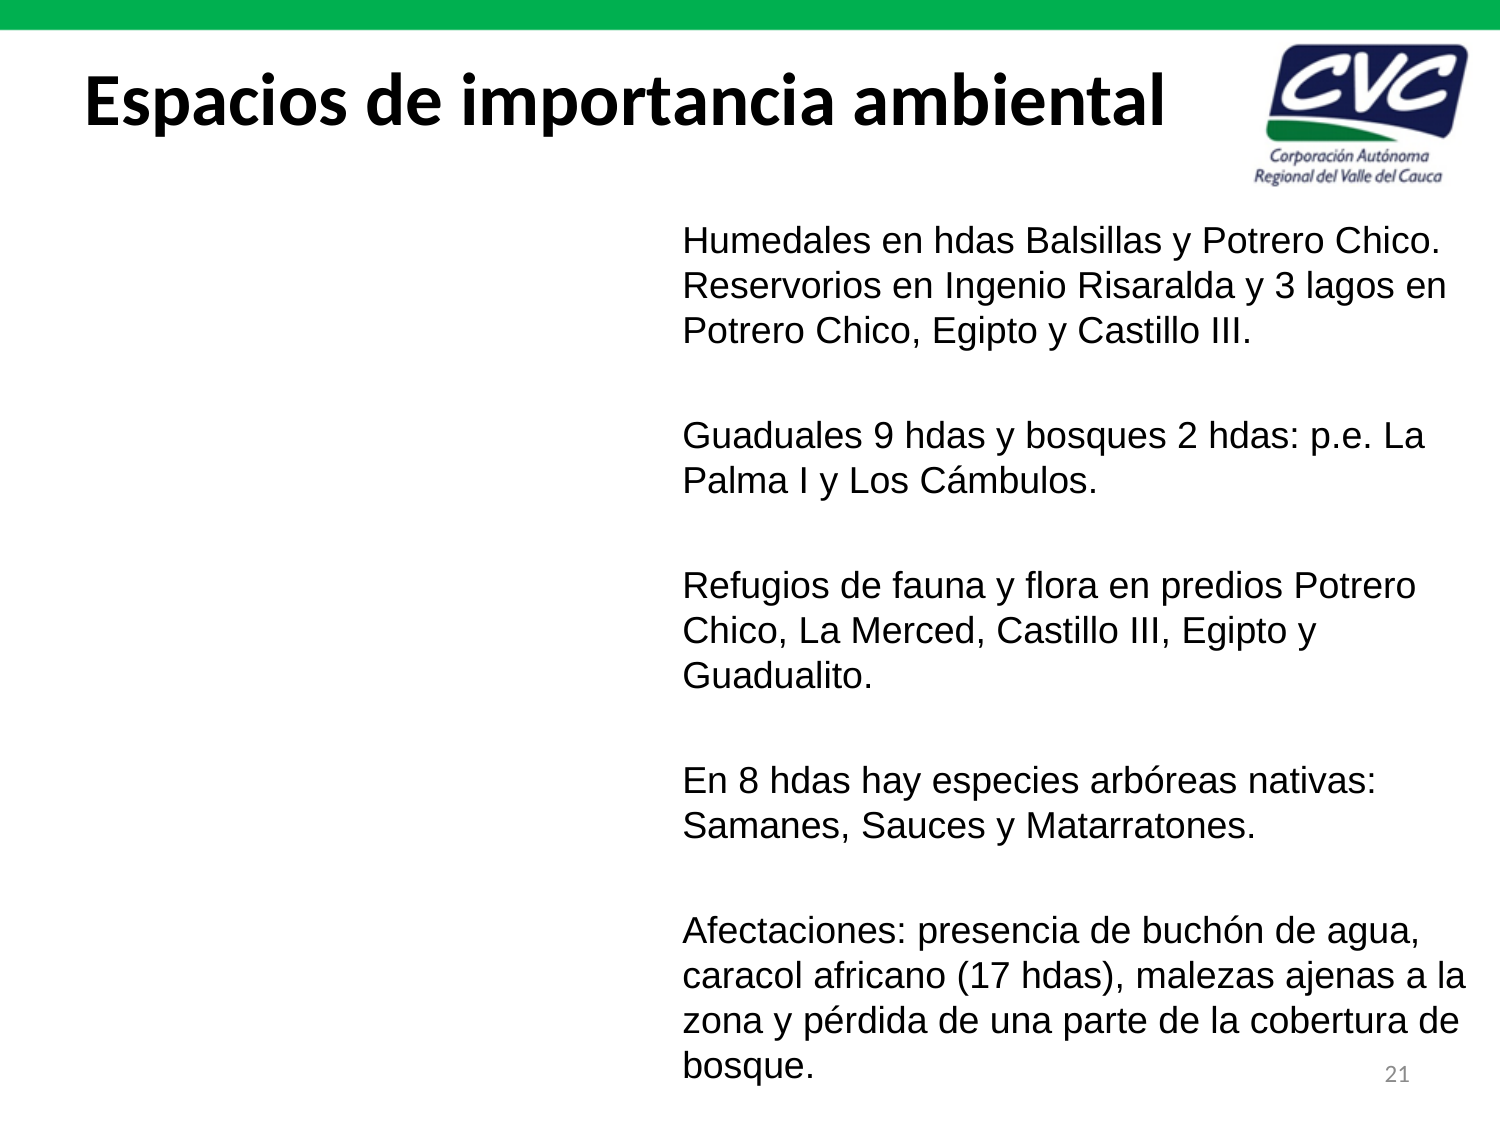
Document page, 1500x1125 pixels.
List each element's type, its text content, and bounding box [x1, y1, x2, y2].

title Espacios de importancia ambiental [5, 18, 1249, 172]
list Humedales en hdas Balsillas y Potrero Chico. Reservorios en Ingenio Risaralda y 3 lagos en Potrero Chico, Egipto y Castillo III. Guaduales 9 hdas y bosques 2 hdas: p.e. La Palma I y Los Cámbulos. Refugios de fauna y flora en predios Potrero Chico, La Merced, Castillo III, Egipto y Guadualito. En 8 hdas hay especies arbóreas nativas: Samanes, Sauces y Matarratones. Afectaciones: presencia de buchón de agua, caracol africano (17 hdas), malezas ajenas a la zona y pérdida de una parte de la cobertura de bosque. [667, 207, 1483, 951]
picture [0, 0, 1500, 1125]
slide_number 21 [1074, 1042, 1425, 1103]
